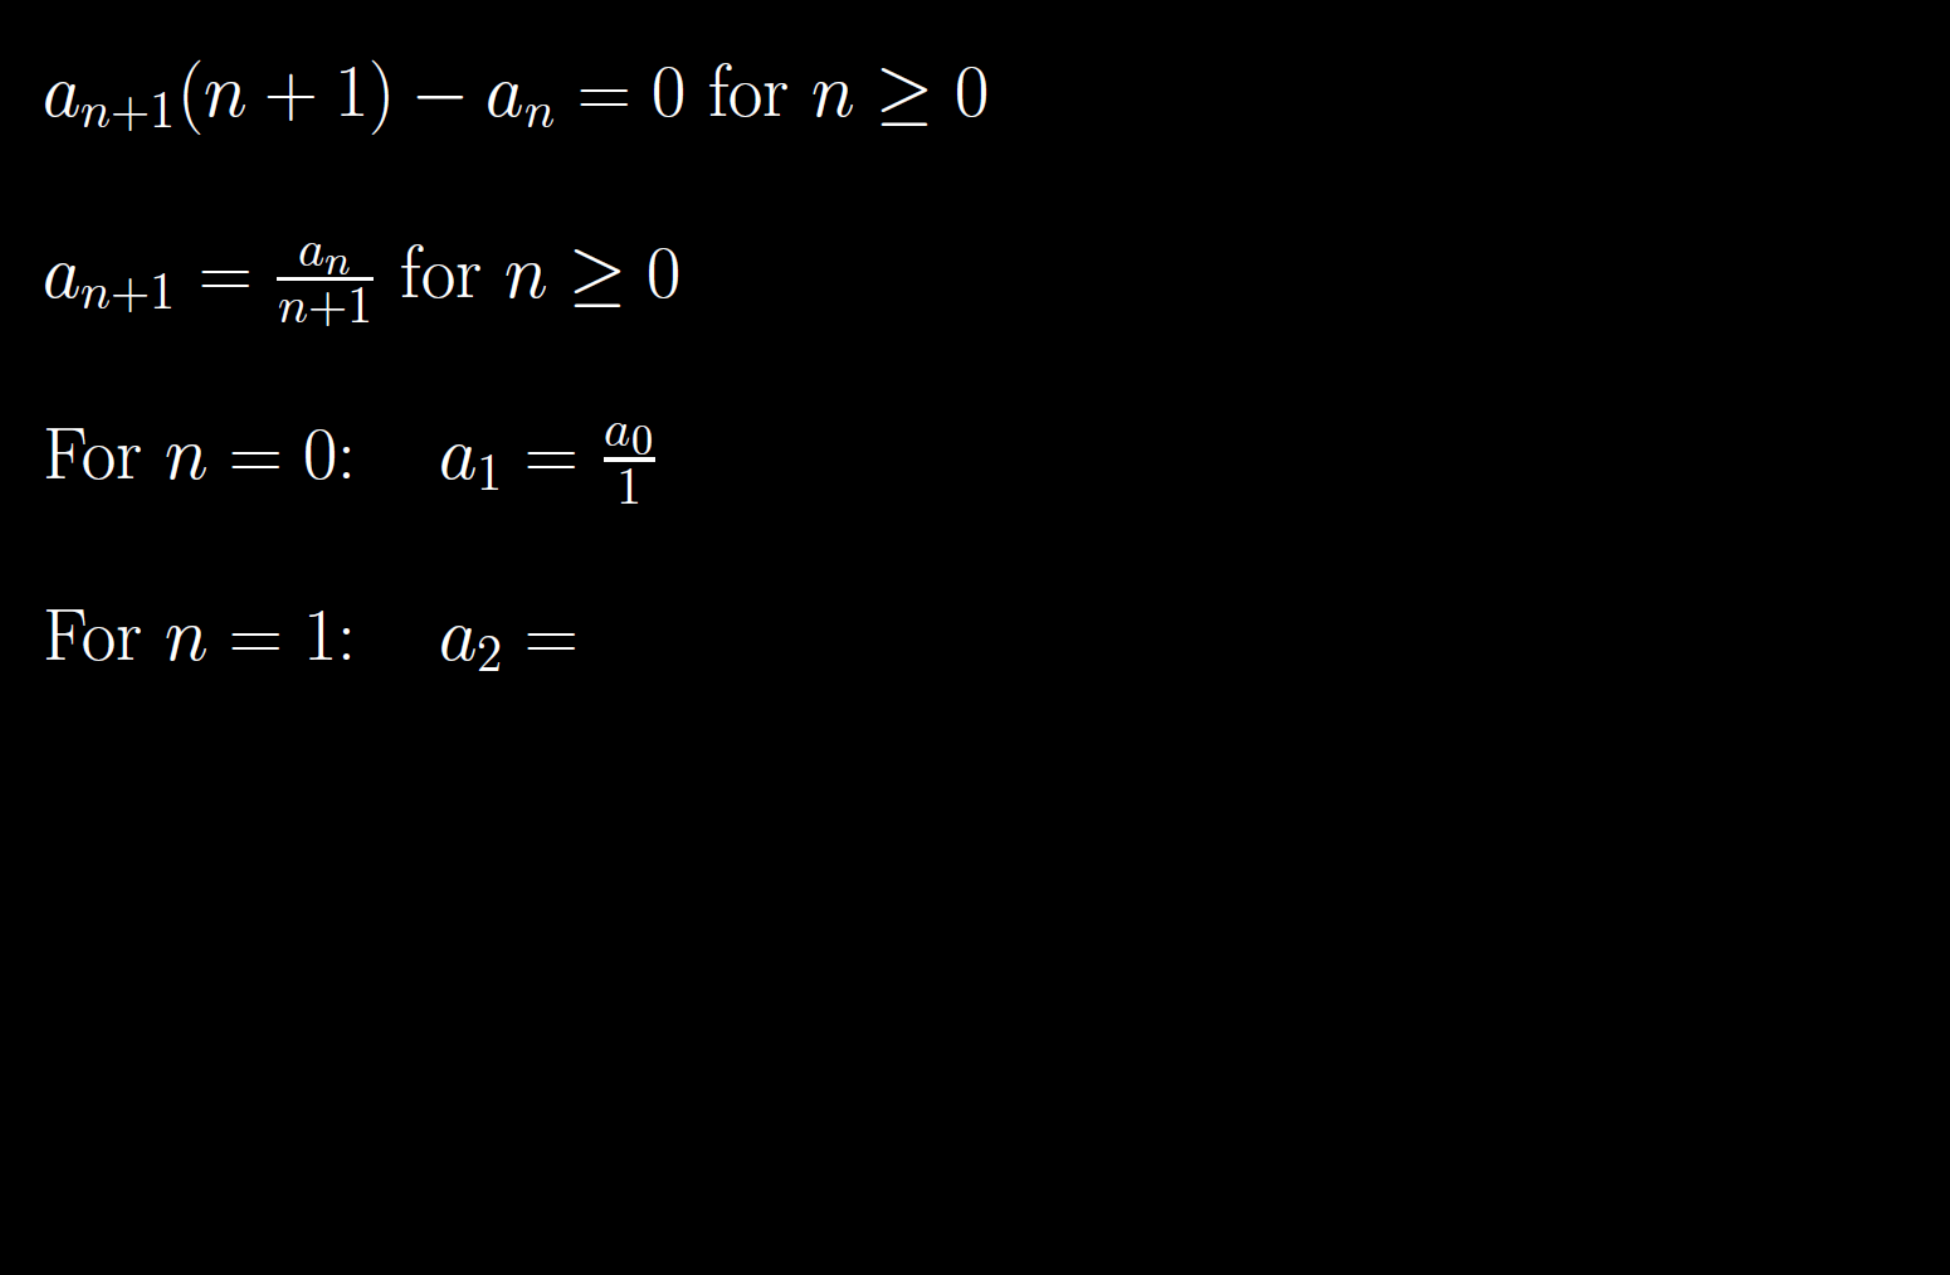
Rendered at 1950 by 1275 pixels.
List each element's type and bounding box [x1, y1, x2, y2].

picture [0, 37, 1950, 765]
